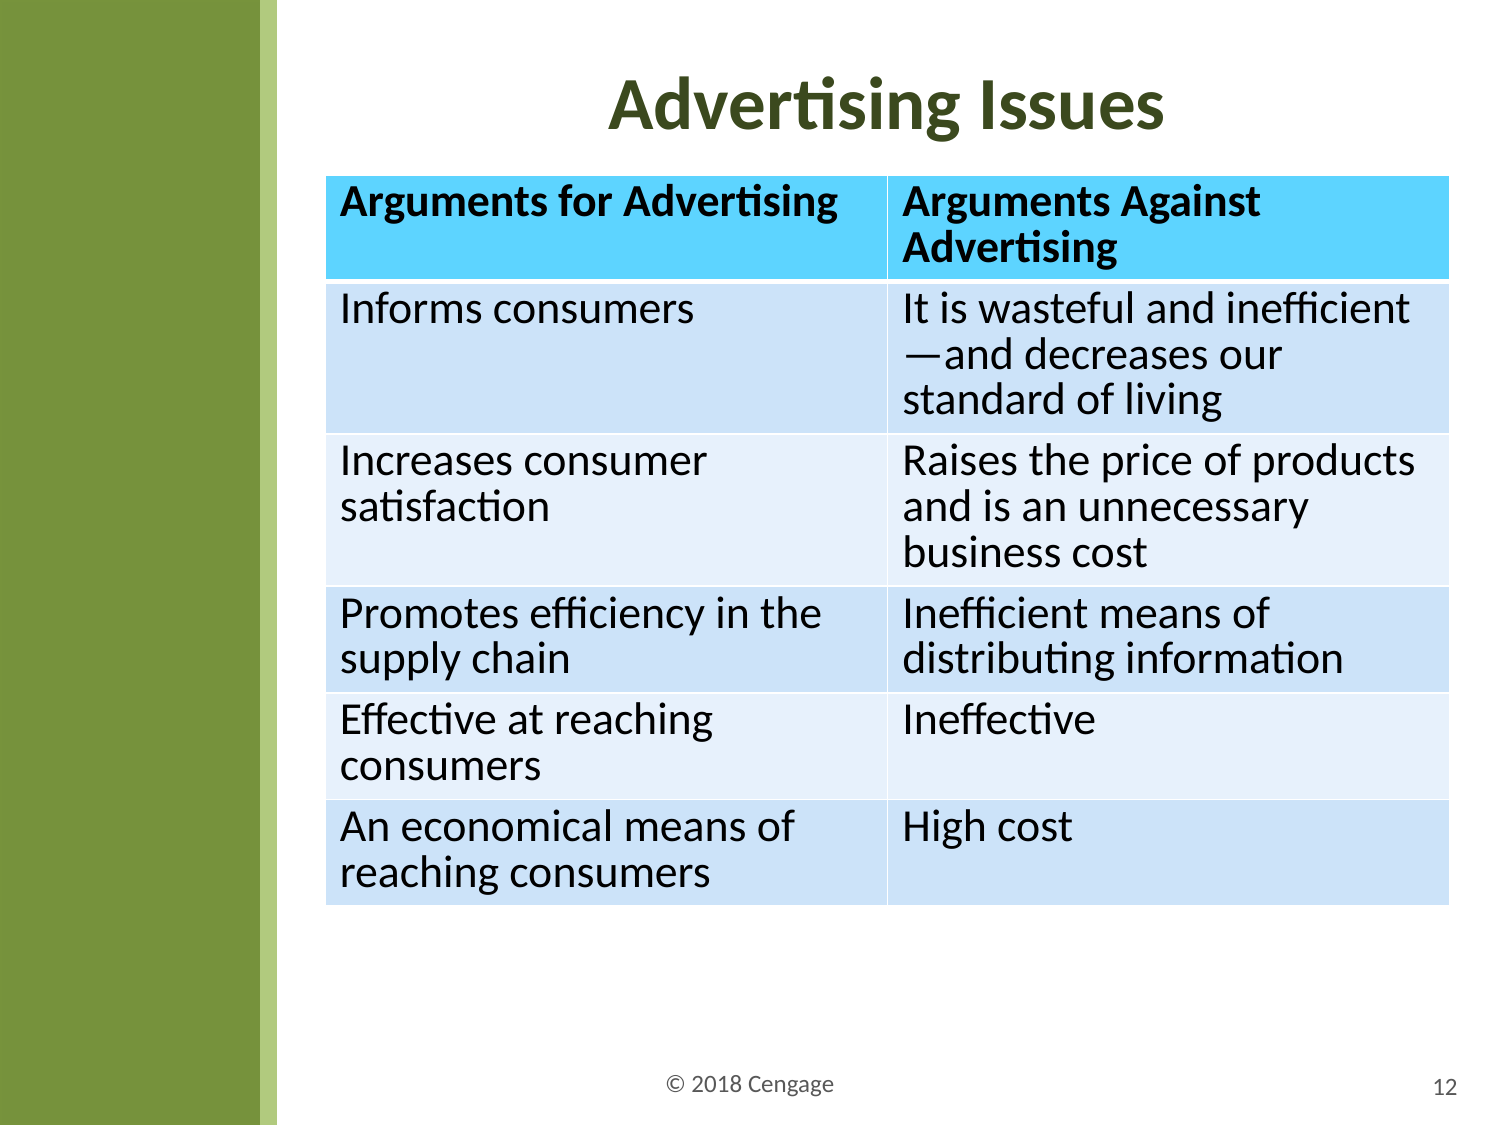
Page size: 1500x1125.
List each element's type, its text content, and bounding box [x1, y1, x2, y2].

table_cell Informs consumers [326, 284, 887, 433]
table_cell Effective at reaching consumers [326, 694, 887, 799]
table_header Arguments for Advertising [326, 176, 887, 279]
title Advertising Issues [324, 24, 1450, 174]
table_cell Raises the price of products and is an unnecessary business cost [888, 435, 1449, 585]
table_cell Promotes efficiency in the supply chain [326, 587, 887, 692]
table_cell Ineffective [888, 694, 1449, 799]
table_header Arguments Against Advertising [888, 176, 1449, 279]
table_cell It is wasteful and inefficient—and decreases our standard of living [888, 284, 1449, 433]
table_cell An economical means of reaching consumers [326, 800, 887, 905]
table_cell Inefficient means of distributing information [888, 587, 1449, 692]
table_cell Increases consumer satisfaction [326, 435, 887, 585]
table_cell High cost [888, 800, 1449, 905]
